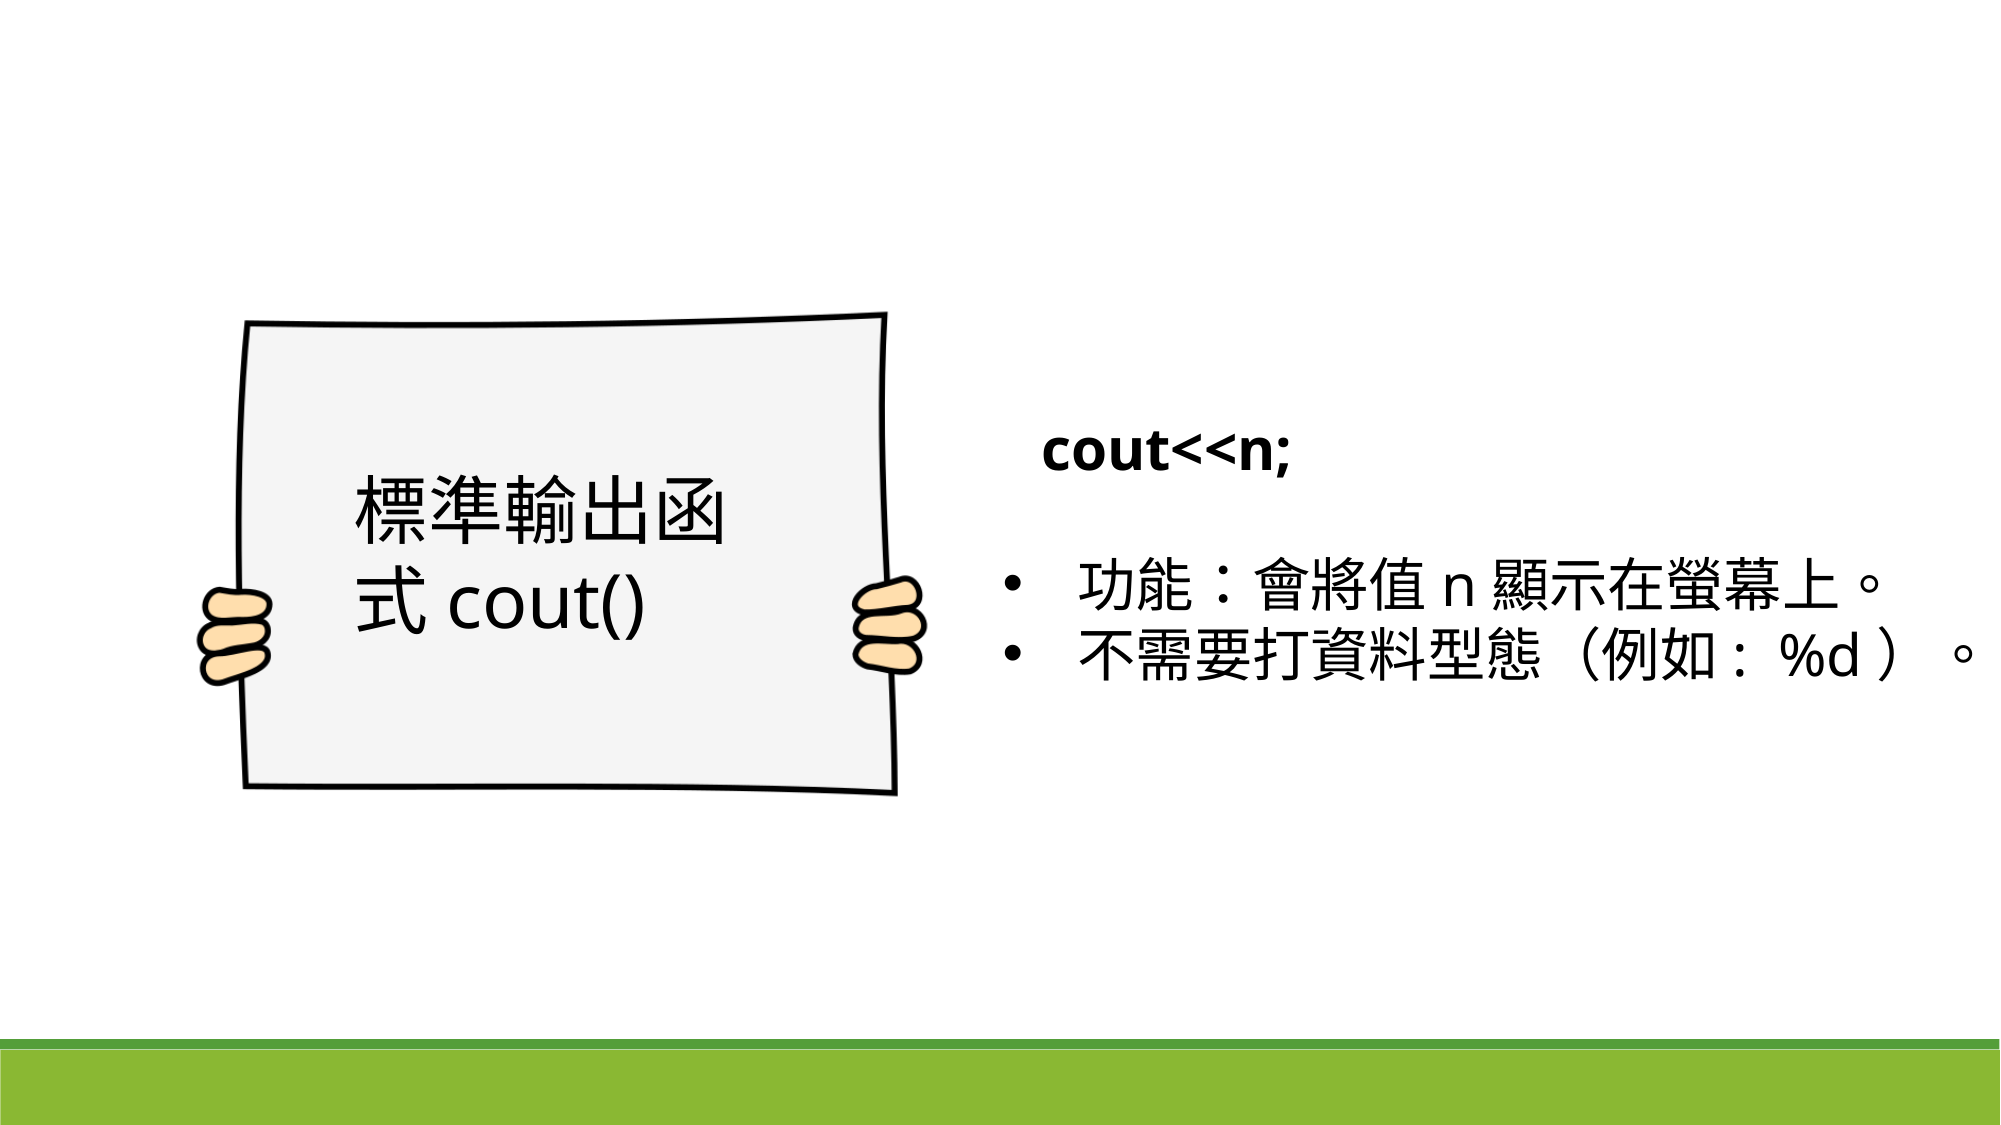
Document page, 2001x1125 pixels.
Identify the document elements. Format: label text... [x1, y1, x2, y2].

text_box 功能：會將值n顯示在螢幕上。 不需要打資料型態（例如: %d）。 [994, 540, 1981, 696]
text_box cout<<n; [1006, 353, 1327, 541]
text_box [137, 252, 987, 856]
